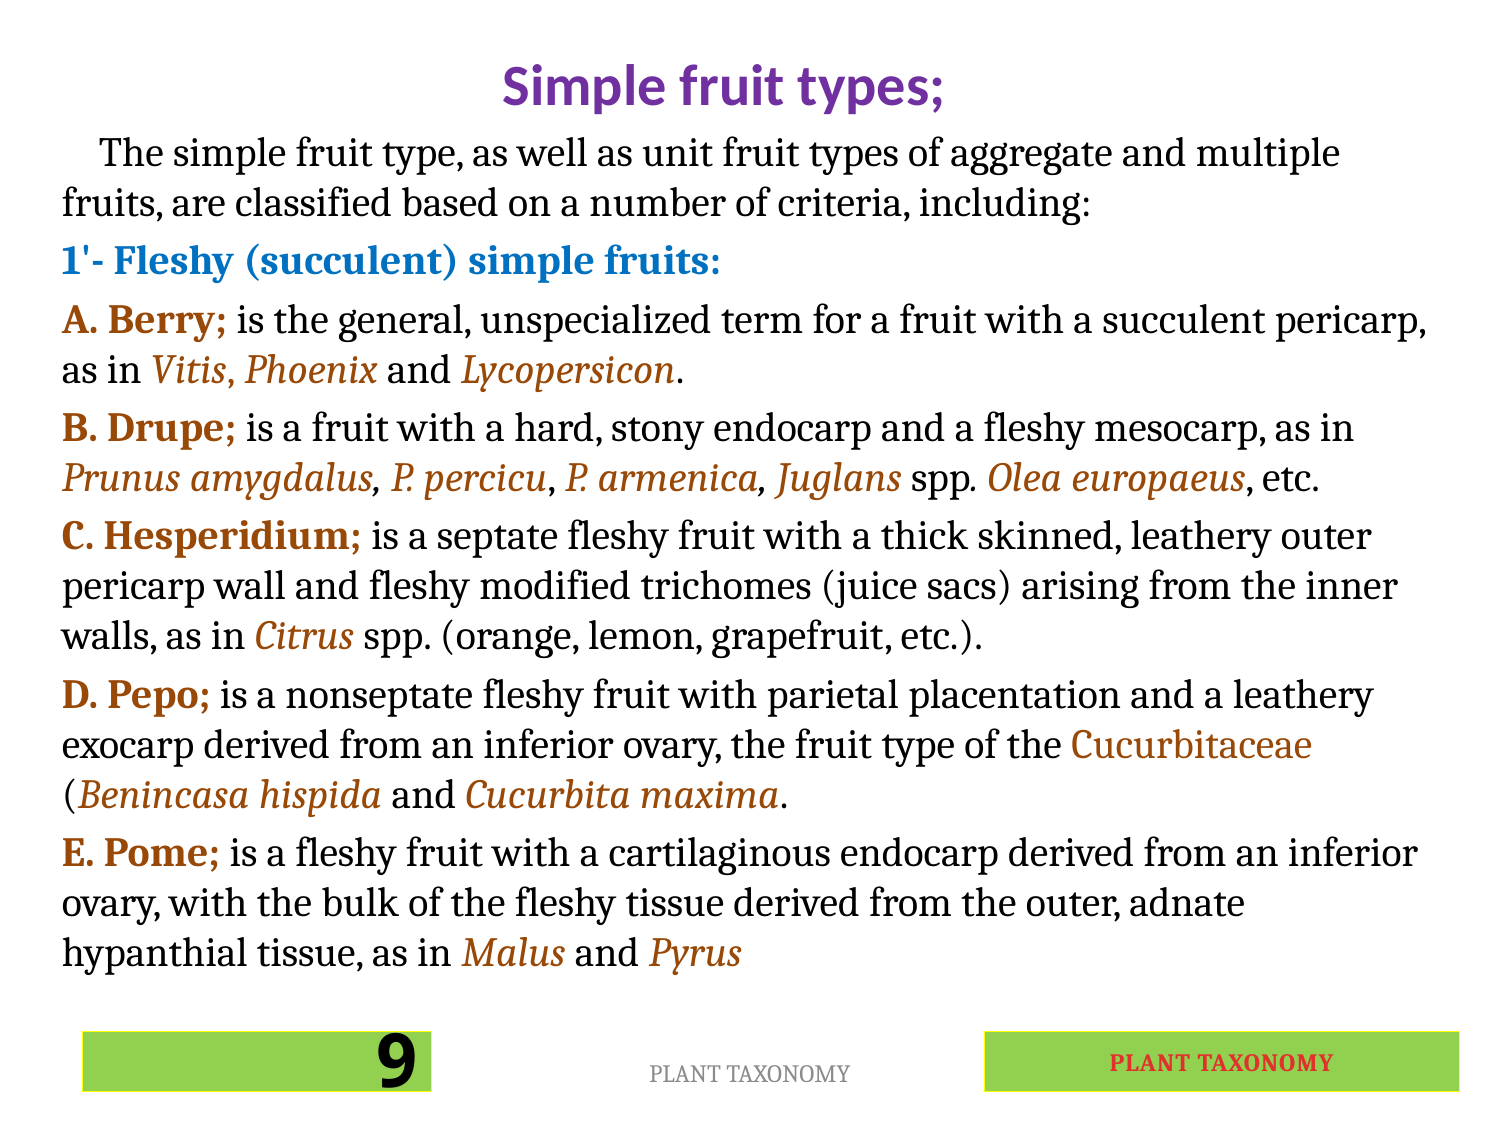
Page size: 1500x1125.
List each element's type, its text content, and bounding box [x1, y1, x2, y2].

text_box PLANT TAXONOMY [984, 1031, 1460, 1092]
text_box 9 [82, 1031, 432, 1092]
title Simple fruit types; [23, 34, 1426, 130]
footer PLANT TAXONOMY [512, 1042, 988, 1103]
slide_number 9 [75, 1042, 425, 1103]
list The simple fruit type, as well as unit fruit types of aggregate and multiple fruits, are classified based on a number of criteria, including: 1'- Fleshy (succulent) simple fruits: A. Berry; is the general, unspecialized term for a fruit with a succulent pericarp, as in Vitis, Phoenix and Lycopersicon. B. Drupe; is a fruit with a hard, stony endocarp and a fleshy mesocarp, as in Prunus amygdalus, P. percicu, P. armenica, Juglans spp. Olea europaeus, etc. C. Hesperidium; is a septate fleshy fruit with a thick skinned, leathery outer pericarp wall and fleshy modified trichomes (juice sacs) arising from the inner walls, as in Citrus spp. (orange, lemon, grapefruit, etc.). D. Pepo; is a nonseptate fleshy fruit with parietal placentation and a leathery exocarp derived from an inferior ovary, the fruit type of the Cucurbitaceae (Benincasa hispida and Cucurbita maxima. E. Pome; is a fleshy fruit with a cartilaginous endocarp derived from an inferior ovary, with the bulk of the fleshy tissue derived from the outer, adnate hypanthial tissue, as in Malus and Pyrus [46, 116, 1454, 1000]
